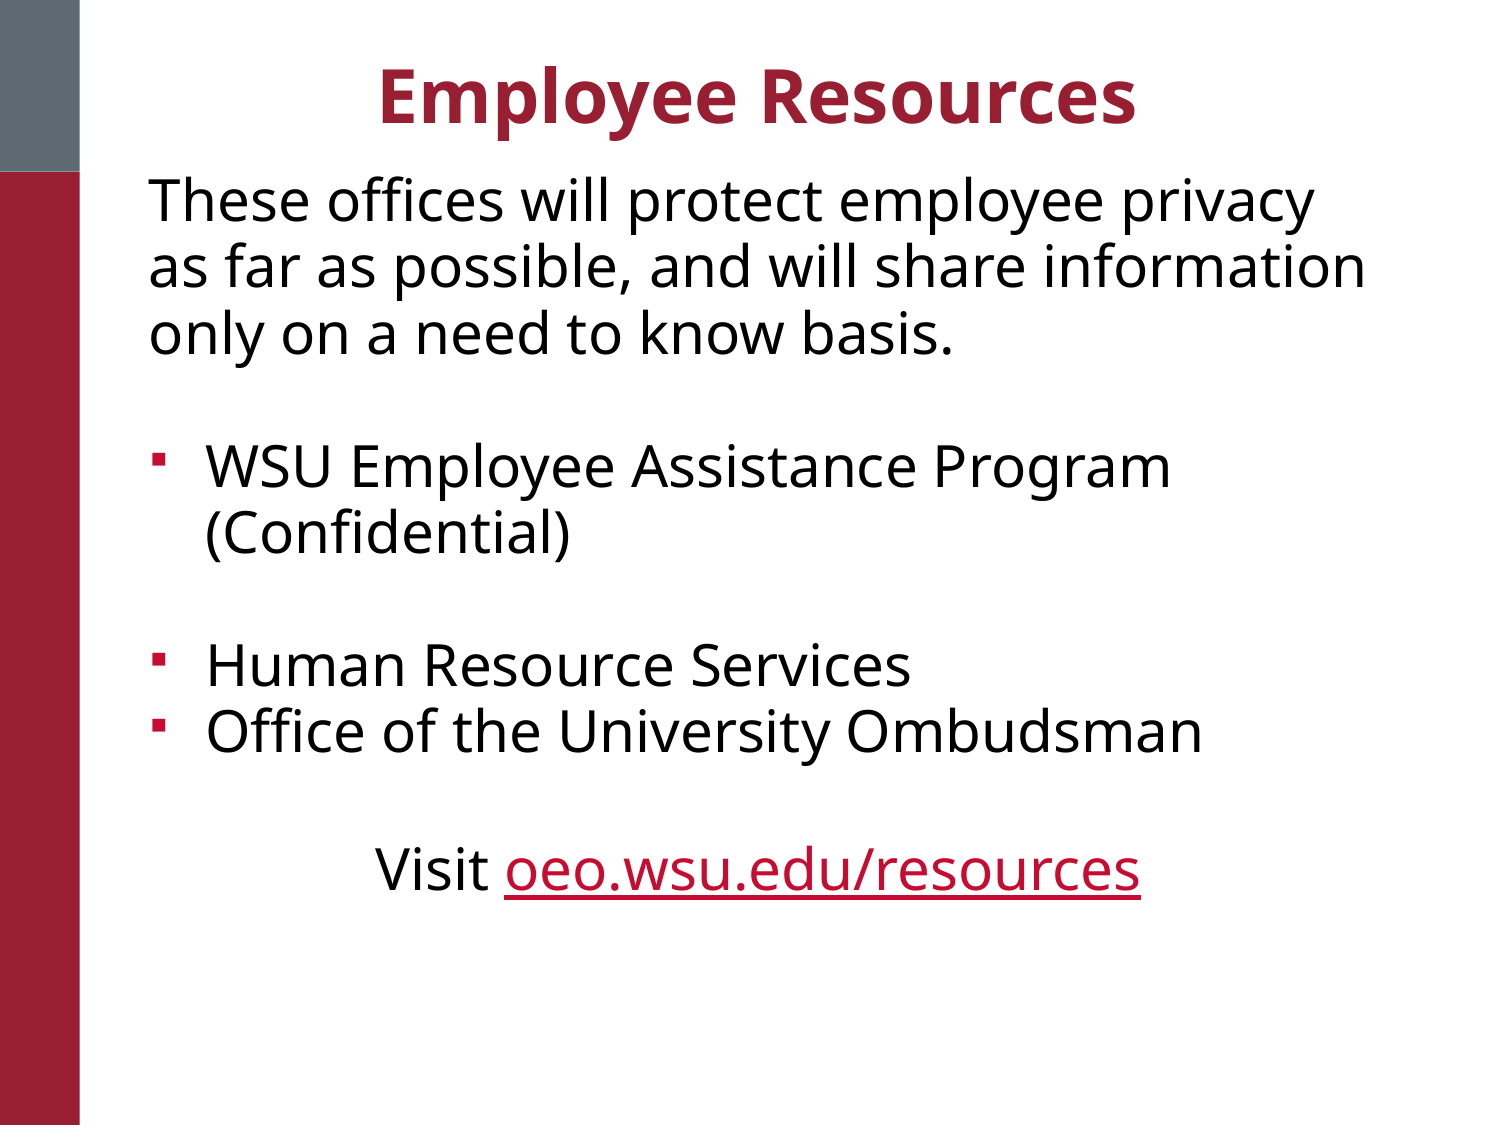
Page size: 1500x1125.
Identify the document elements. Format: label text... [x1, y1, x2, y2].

title Employee Resources [119, 50, 1395, 148]
list These offices will protect employee privacy as far as possible, and will share information only on a need to know basis. WSU Employee Assistance Program (Confidential) Human Resource Services Office of the University Ombudsman Visit oeo.wsu.edu/resources [15, 160, 1448, 1025]
